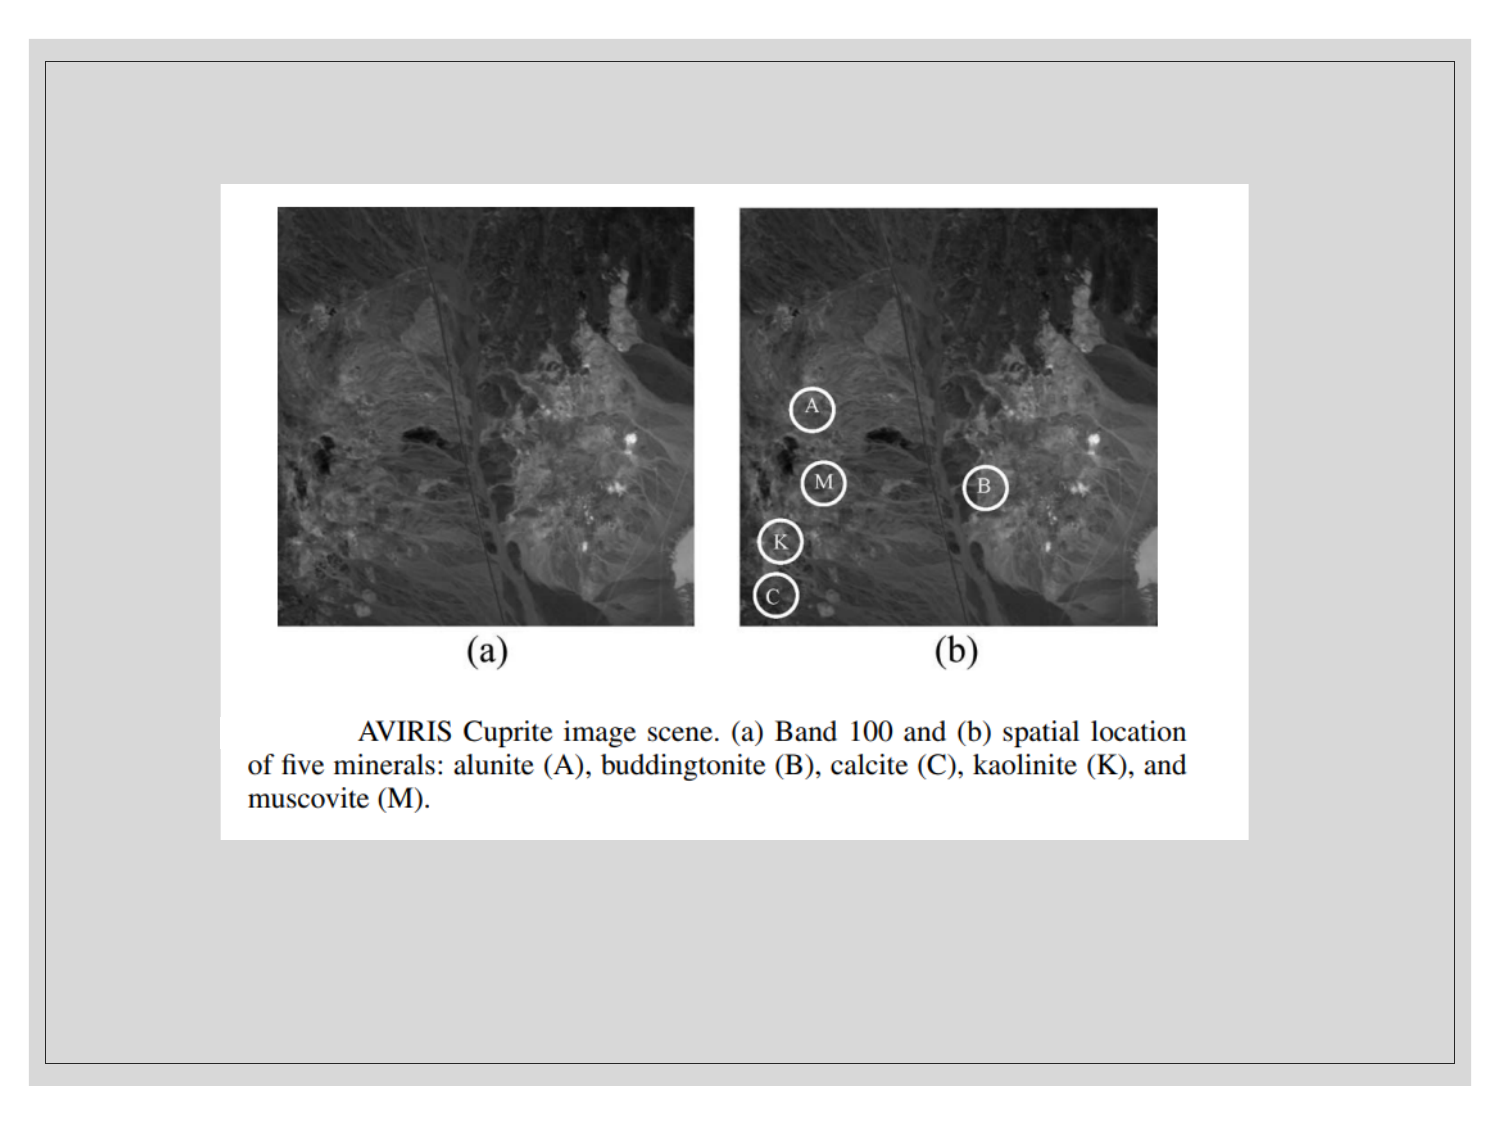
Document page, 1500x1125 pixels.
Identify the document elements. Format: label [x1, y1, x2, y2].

picture [220, 184, 1249, 840]
